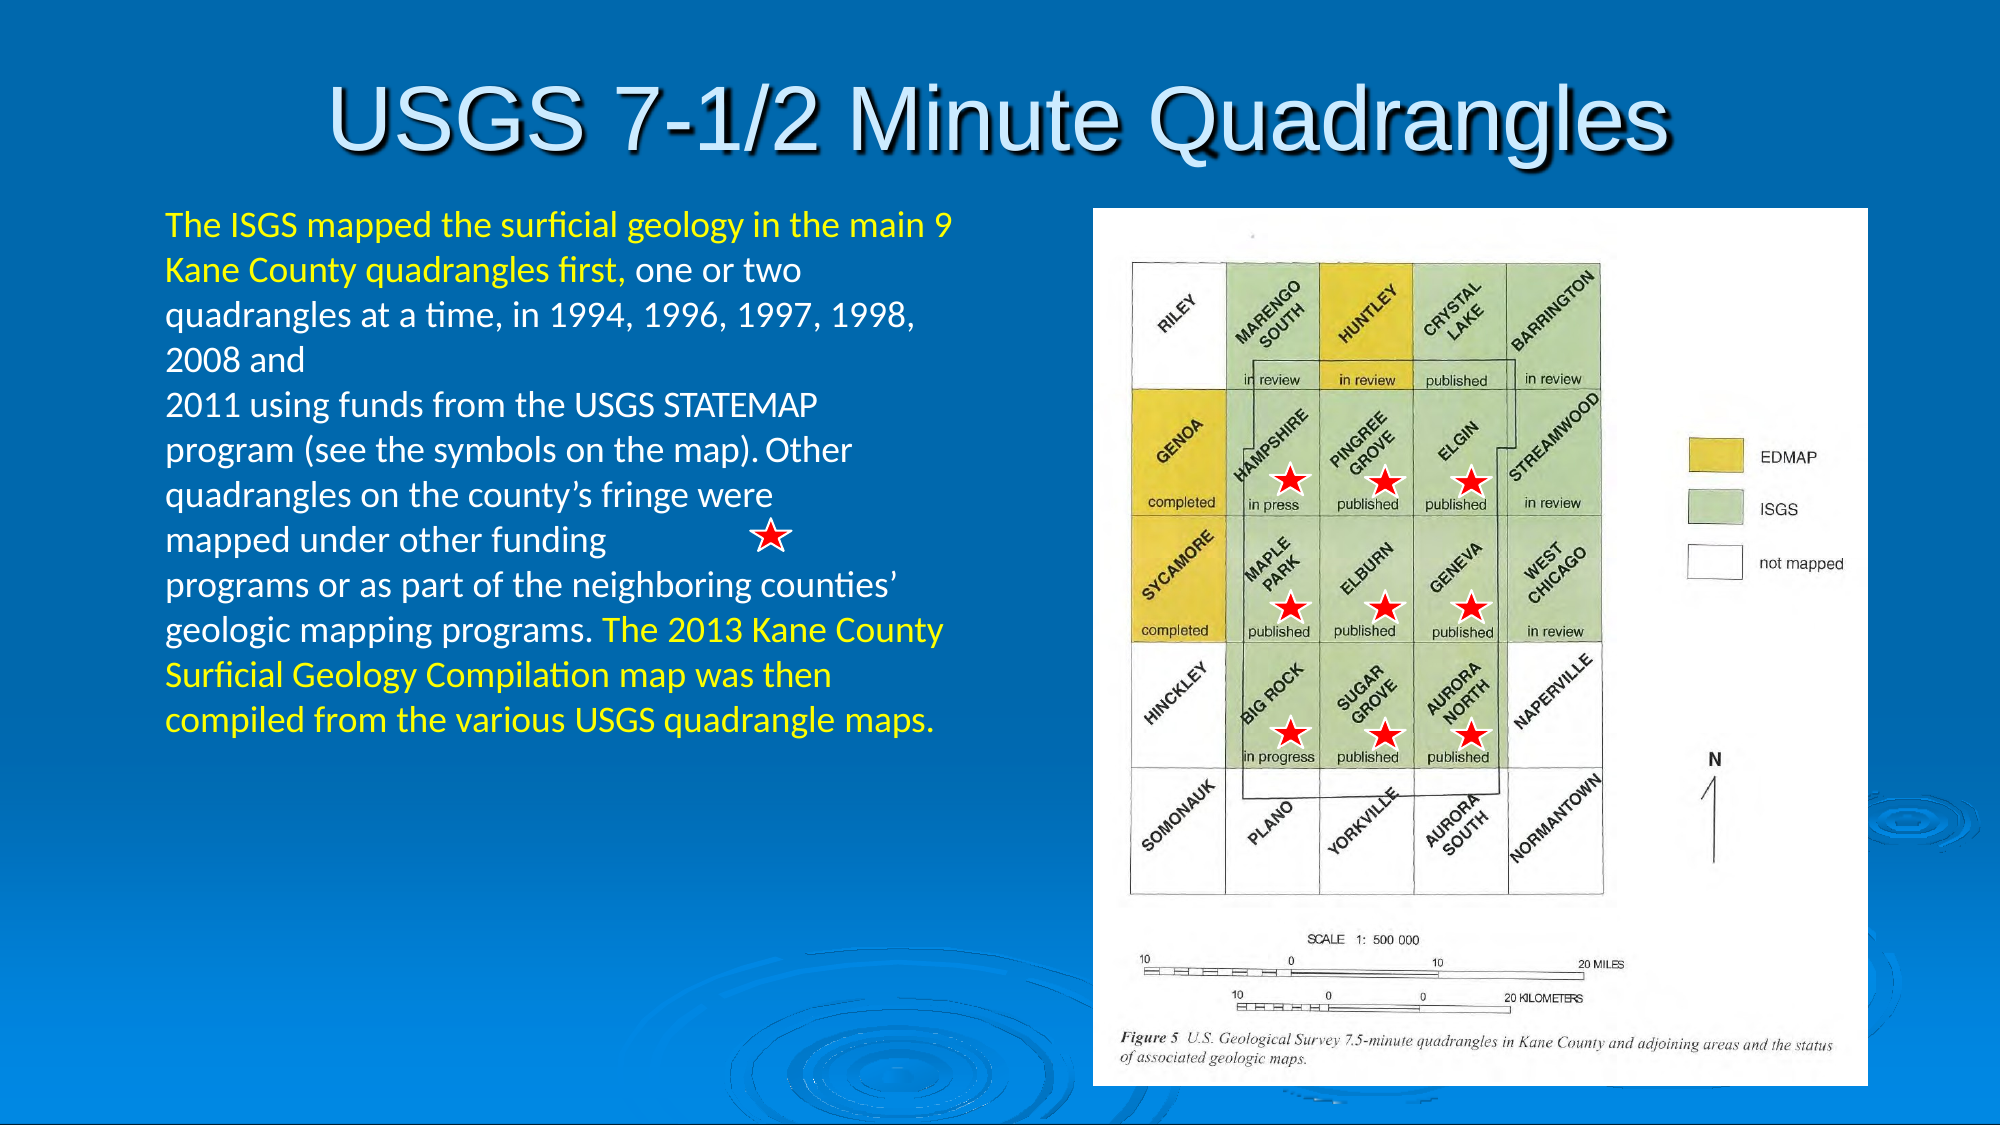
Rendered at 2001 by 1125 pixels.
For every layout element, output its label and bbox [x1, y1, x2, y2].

text_box [1268, 588, 1313, 625]
text_box [1363, 716, 1407, 752]
text_box [0, 32, 2000, 1125]
text_box [1449, 588, 1494, 625]
text_box [1449, 463, 1494, 499]
text_box [1363, 588, 1407, 625]
picture [1092, 208, 1868, 1086]
text_box [1363, 463, 1407, 499]
text_box [748, 516, 793, 553]
text_box [1449, 716, 1494, 752]
text_box [1268, 460, 1313, 497]
text_box [1268, 714, 1313, 750]
